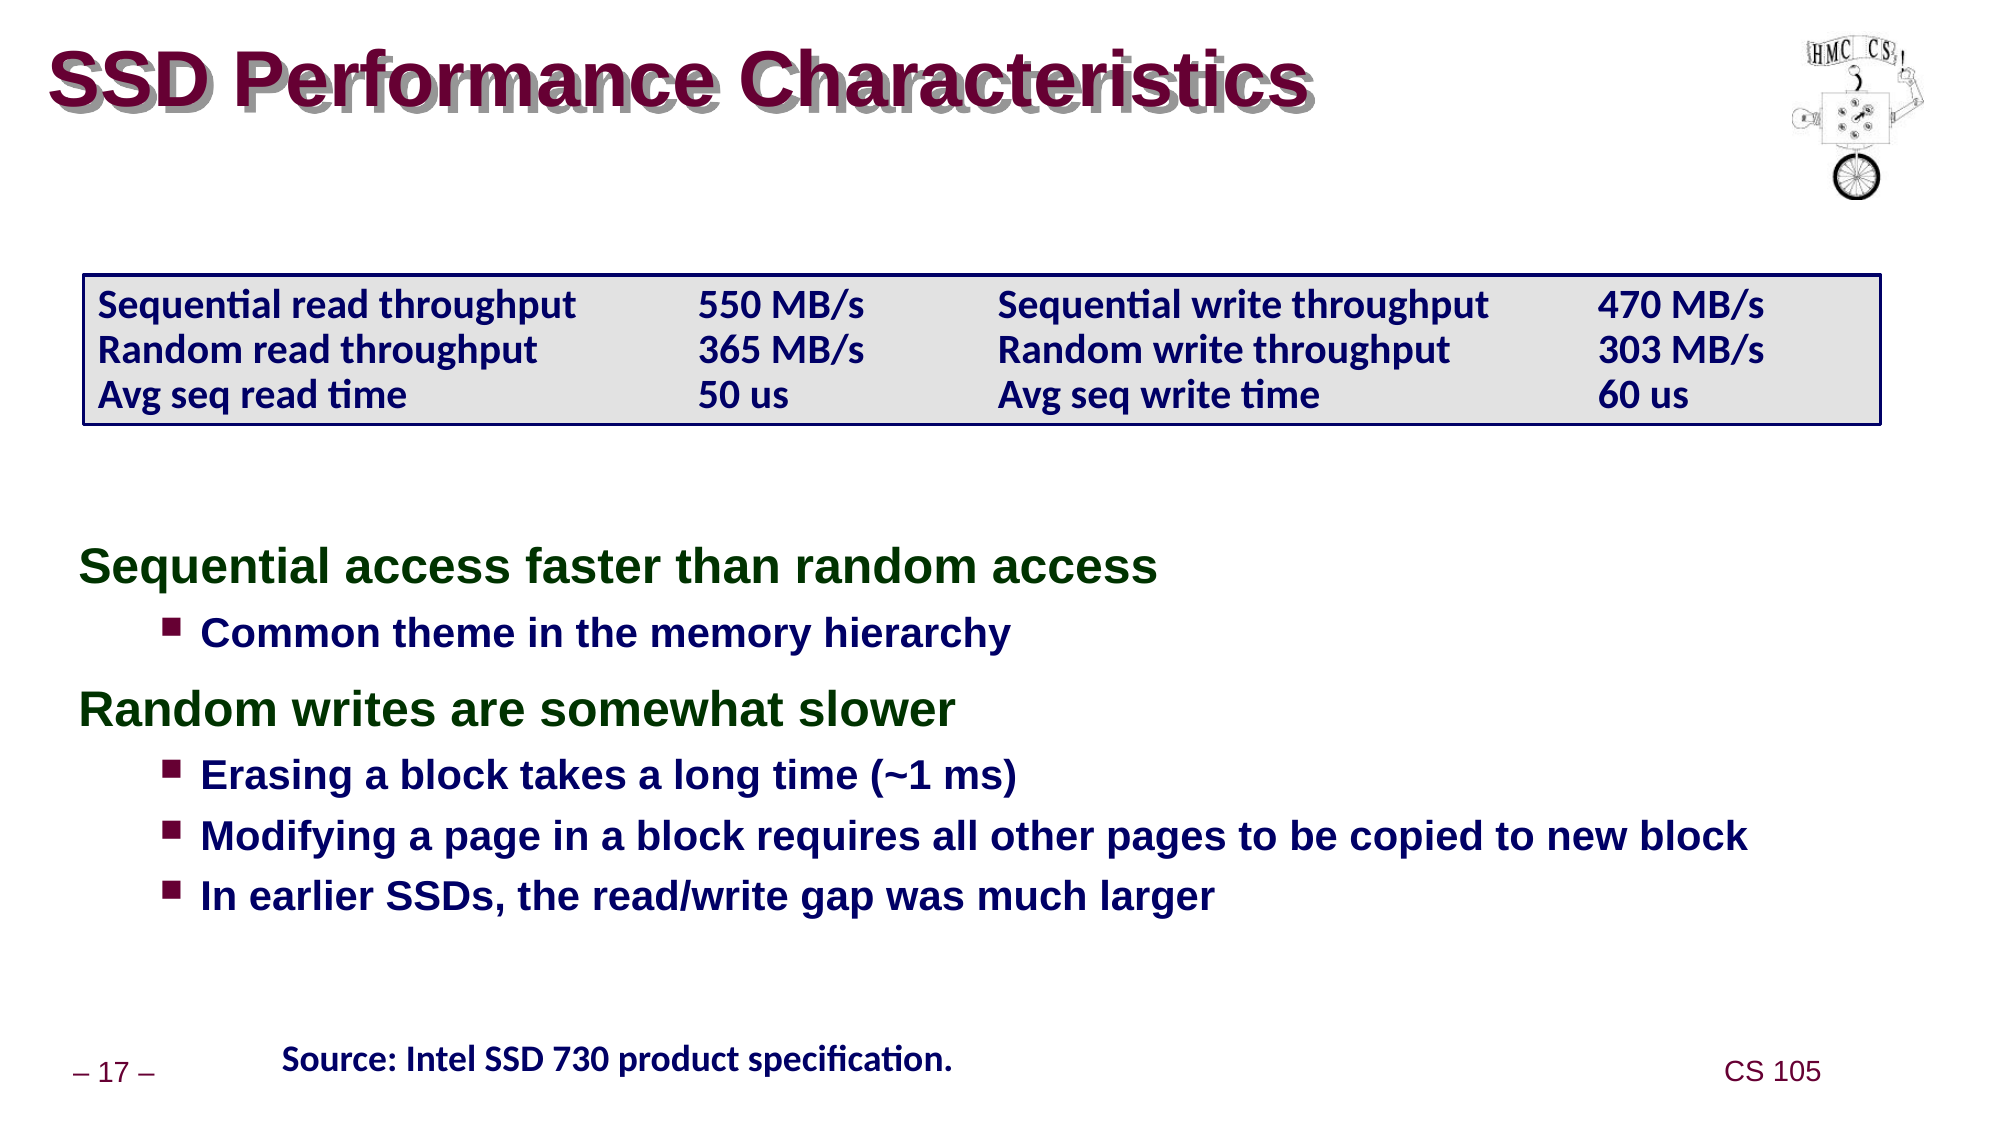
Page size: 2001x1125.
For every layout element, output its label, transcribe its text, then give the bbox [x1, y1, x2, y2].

title SSD Performance Characteristics [47, 40, 1662, 169]
text_box Sequential read throughput 550 MB/s Sequential write throughput 470 MB/s Random read throughput 365 MB/s Random write throughput 303 MB/s Avg seq read time 50 us Avg seq write time 60 us [83, 274, 1881, 425]
text_box Source: Intel SSD 730 product specification. [267, 1032, 970, 1088]
list Sequential access faster than random access Common theme in the memory hierarchy Random writes are somewhat slower Erasing a block takes a long time (~1 ms) Modifying a page in a block requires all other pages to be copied to new block In earlier SSDs, the read/write gap was much larger [63, 200, 1881, 1058]
picture [1792, 31, 1924, 200]
